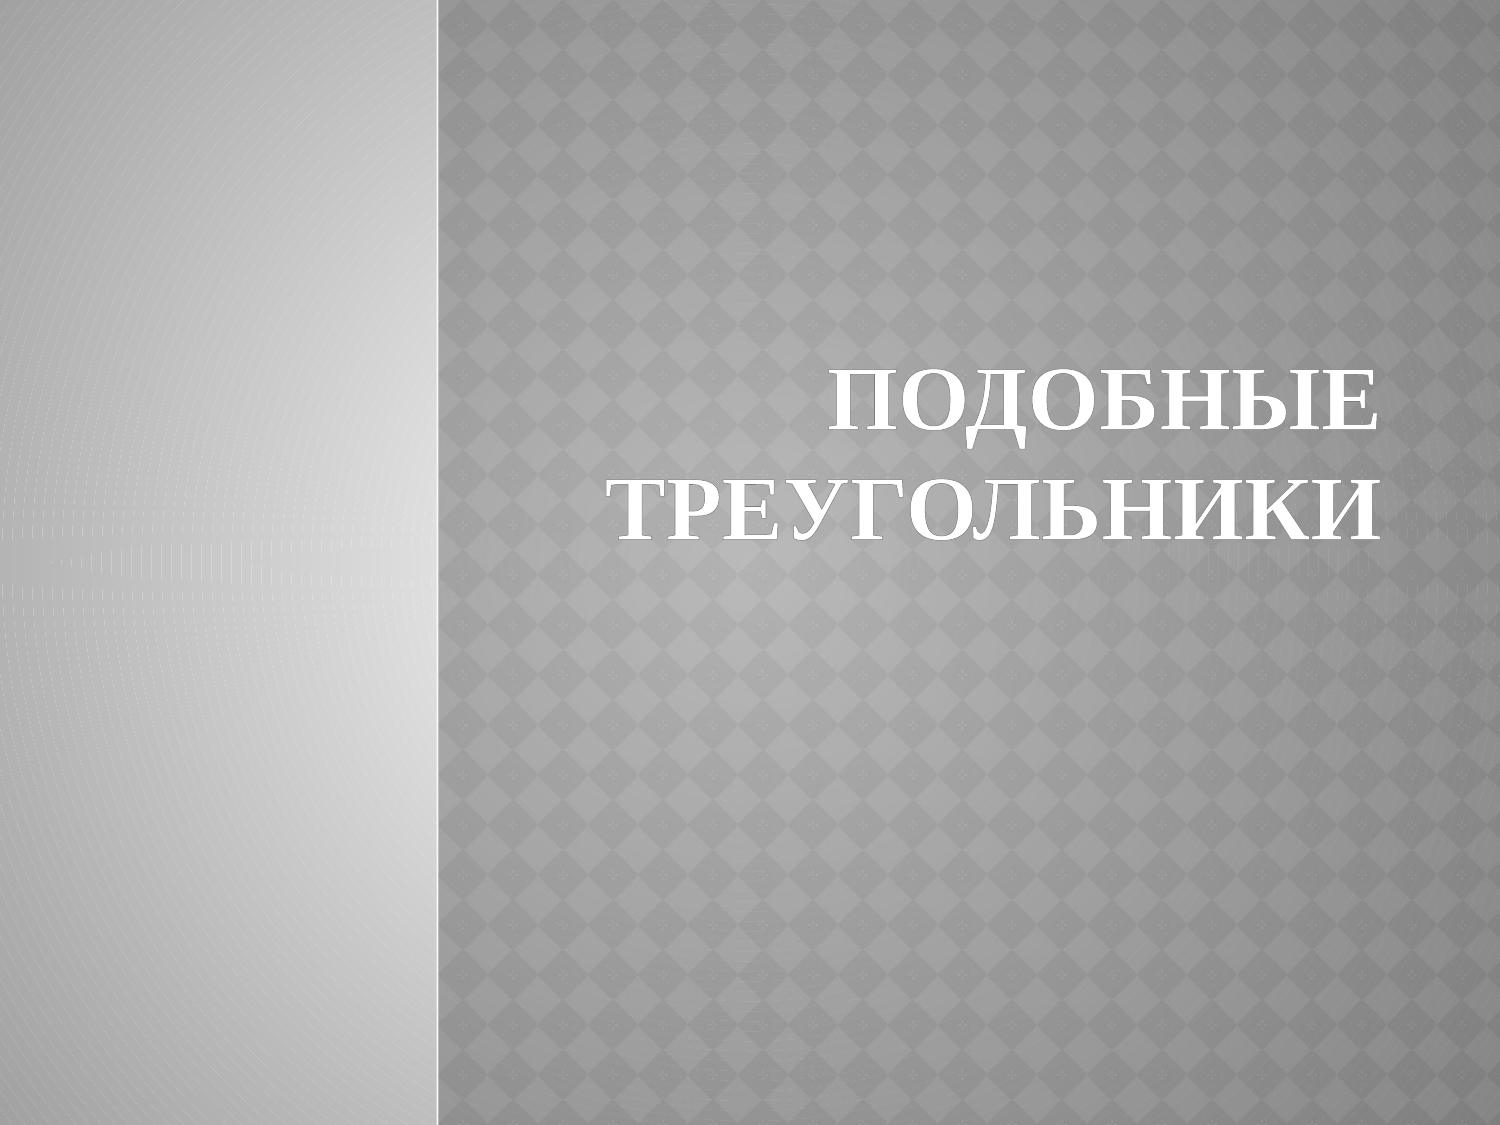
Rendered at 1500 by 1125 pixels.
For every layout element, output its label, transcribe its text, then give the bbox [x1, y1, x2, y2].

title ПОДОБНЫЕ ТРЕУГОЛЬНИКИ [552, 87, 1390, 558]
